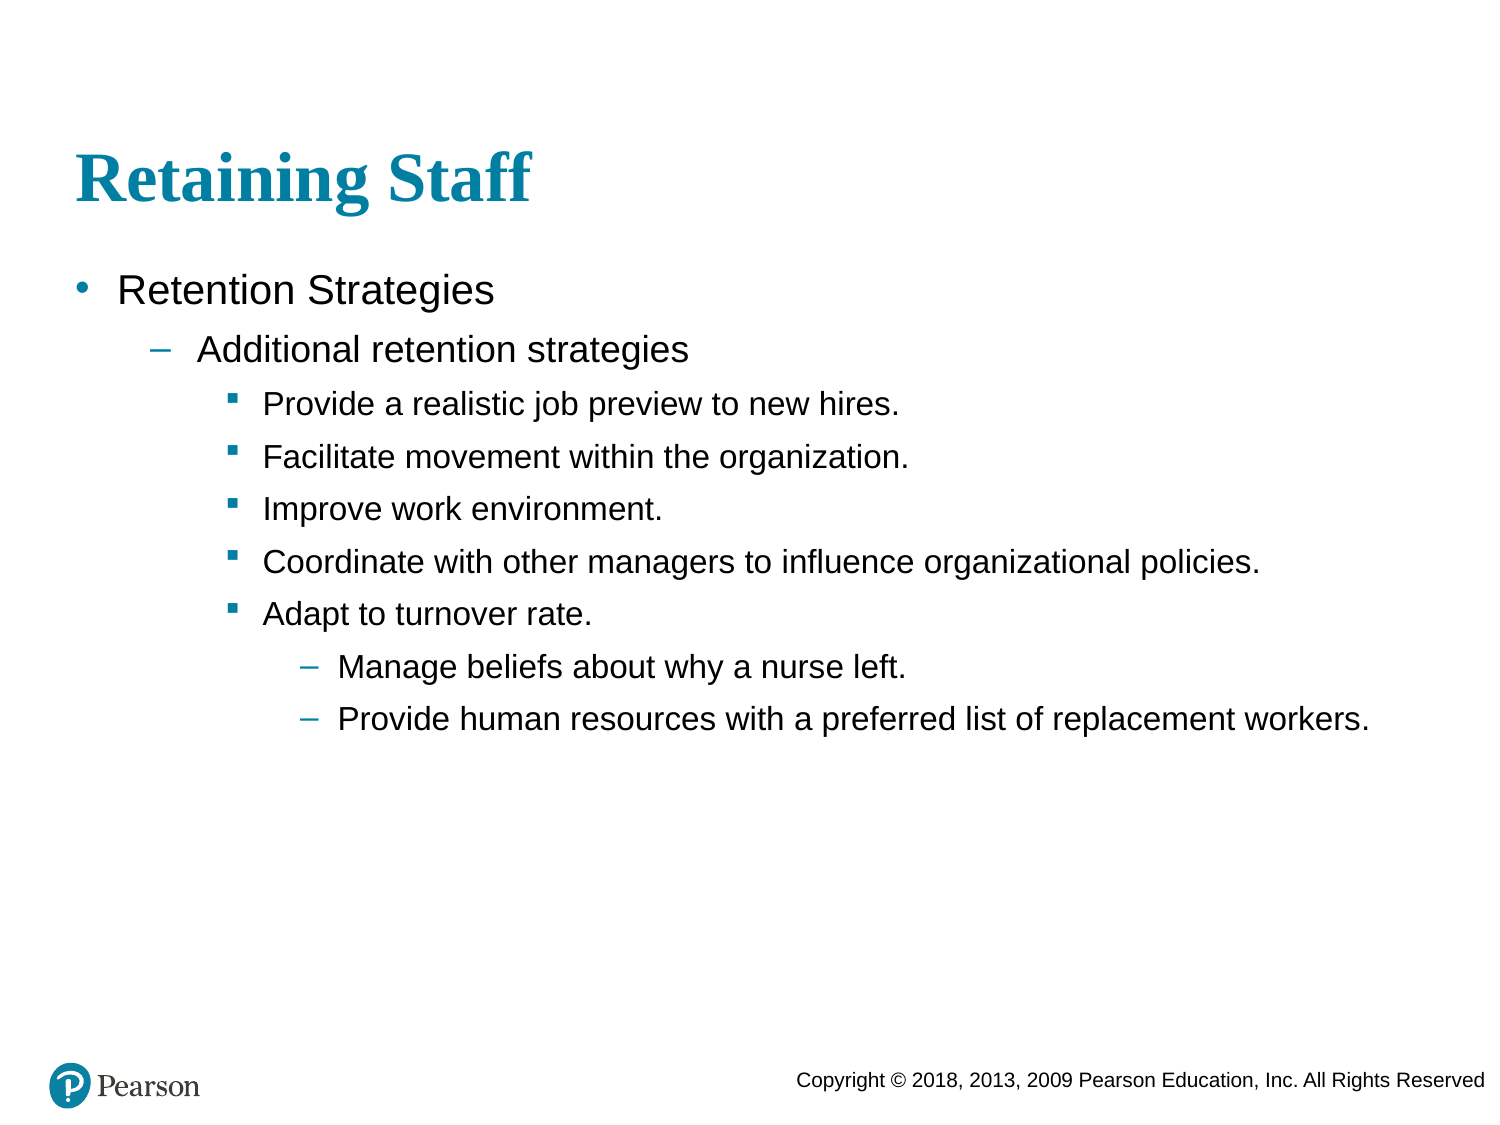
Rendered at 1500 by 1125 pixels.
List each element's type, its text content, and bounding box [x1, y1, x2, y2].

title Retaining Staff [75, 35, 1425, 216]
list Retention Strategies Additional retention strategies Provide a realistic job preview to new hires. Facilitate movement within the organization. Improve work environment. Coordinate with other managers to influence organizational policies. Adapt to turnover rate. Manage beliefs about why a nurse left. Provide human resources with a preferred list of replacement workers. [75, 262, 1425, 1005]
